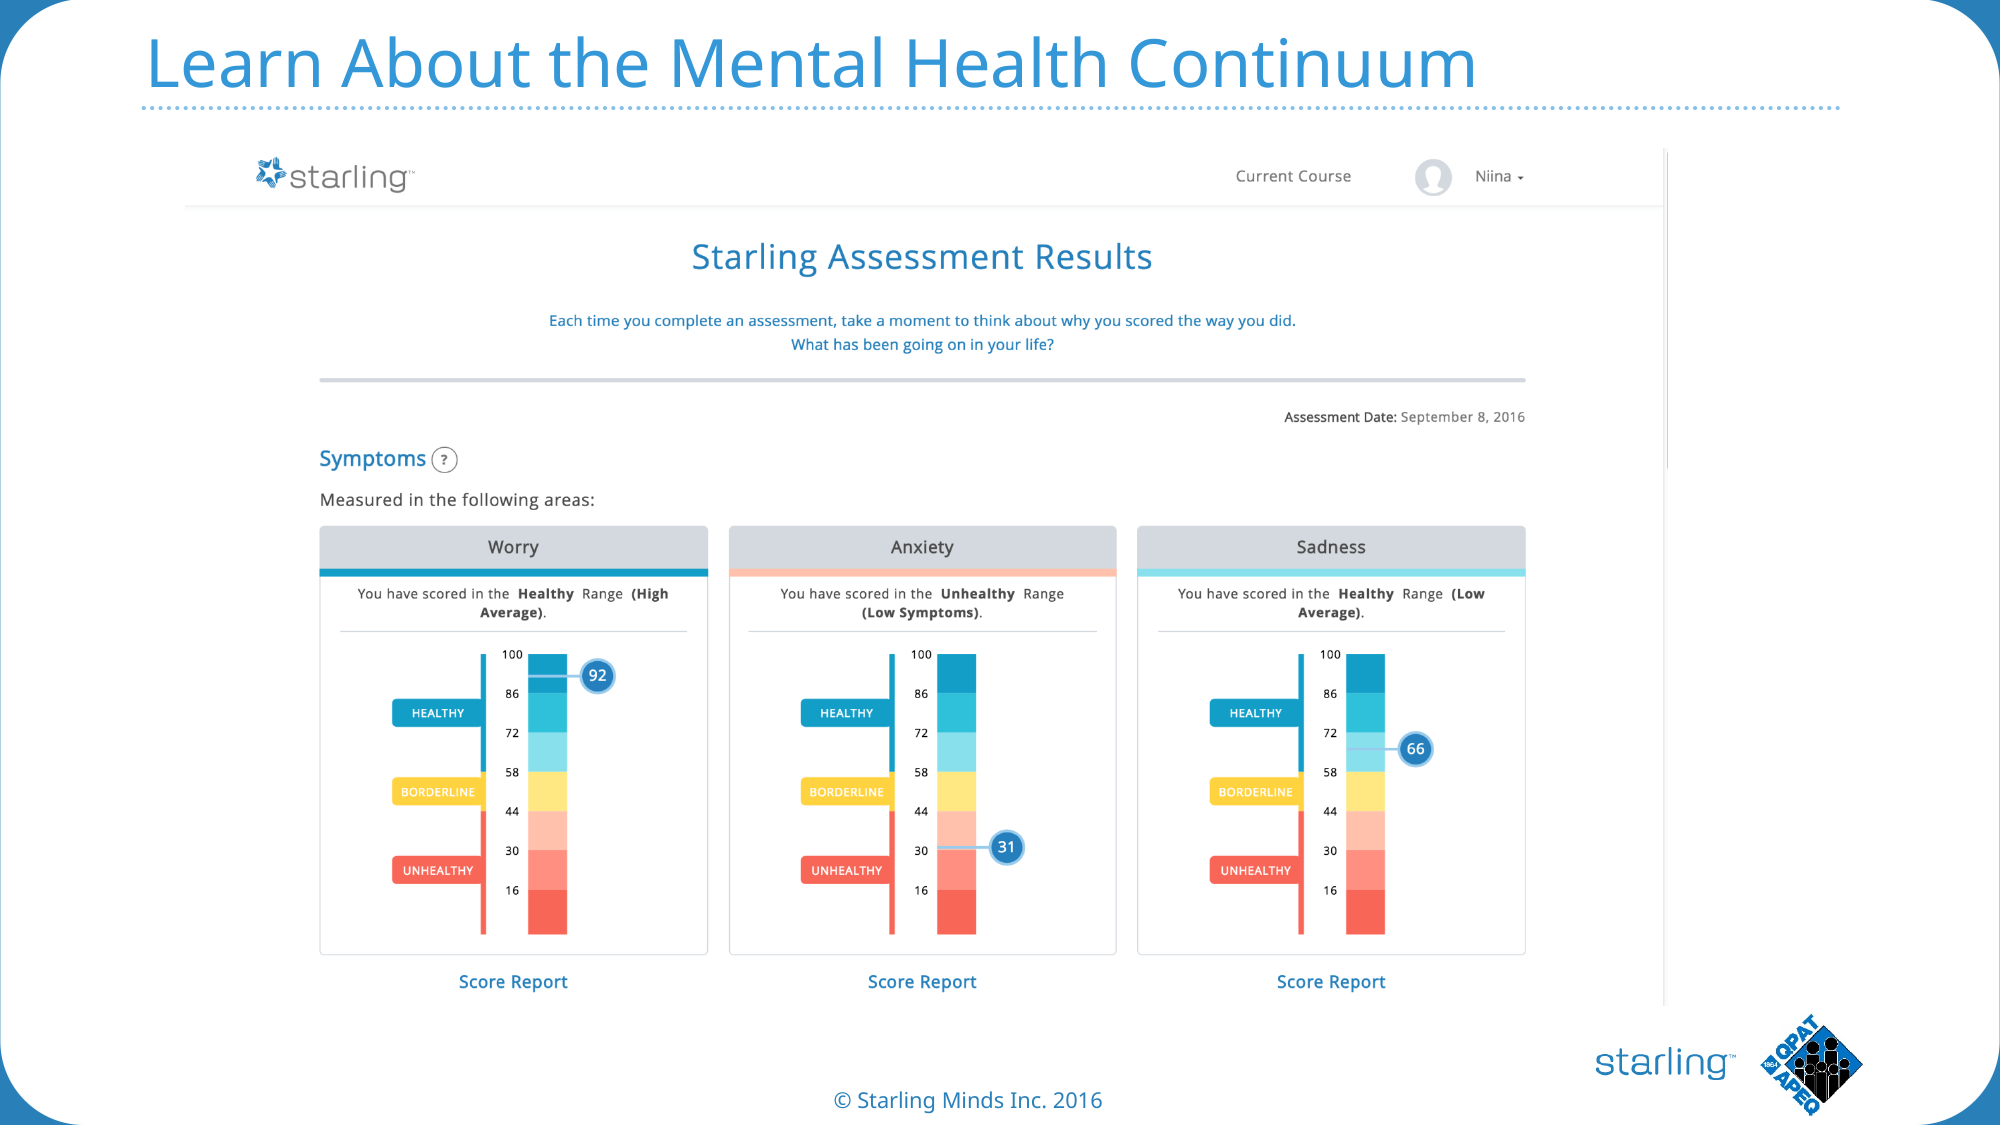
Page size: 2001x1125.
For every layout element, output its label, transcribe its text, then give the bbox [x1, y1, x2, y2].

title Learn About the Mental Health Continuum [145, 30, 1748, 98]
picture [0, 0, 2000, 1125]
